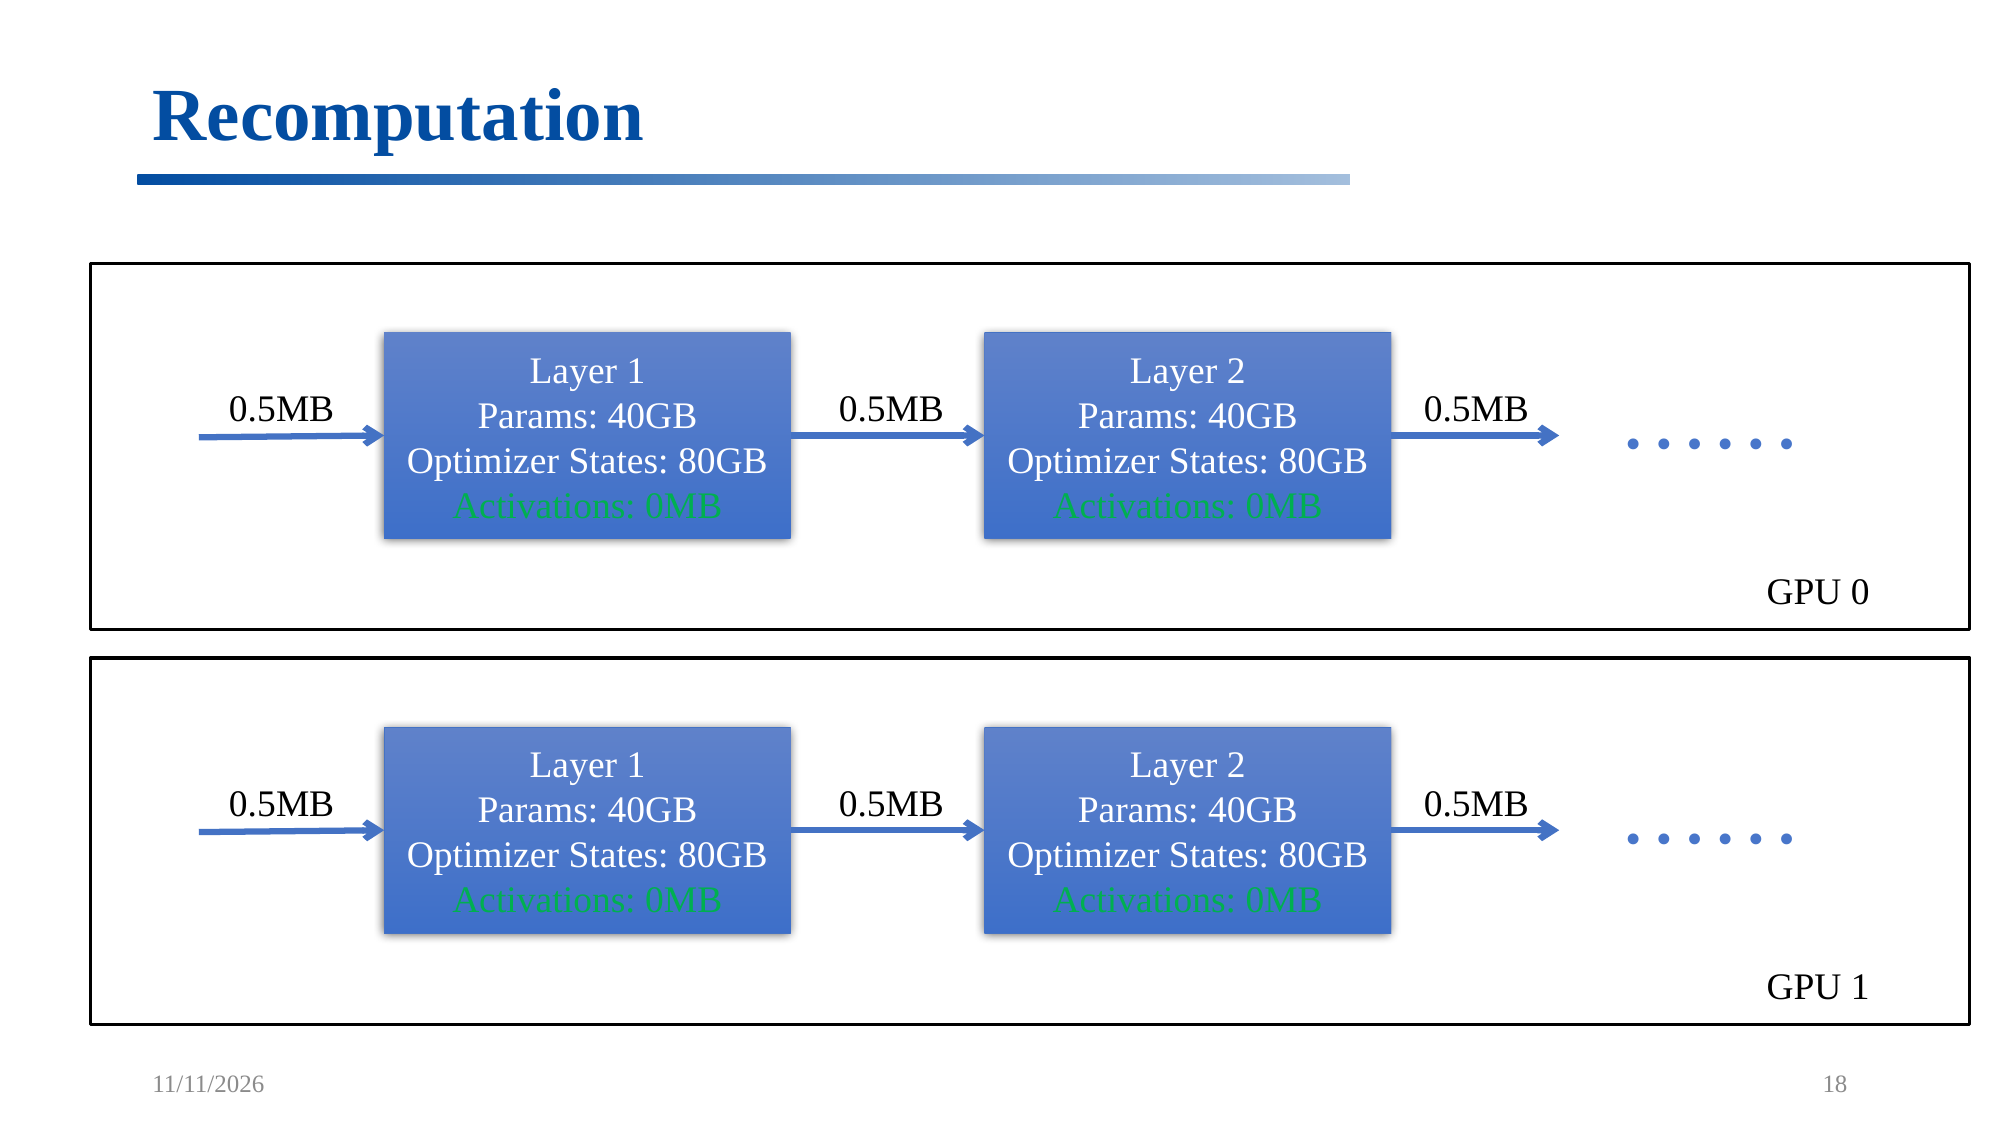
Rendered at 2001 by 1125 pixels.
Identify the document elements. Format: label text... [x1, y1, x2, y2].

text_box [90, 657, 1970, 1025]
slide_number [137, 1052, 588, 1113]
text_box GPU 0 [1751, 559, 1885, 620]
title Recomputation [137, 59, 1863, 173]
text_box GPU 1 [1751, 954, 1885, 1015]
text_box [90, 263, 1970, 630]
